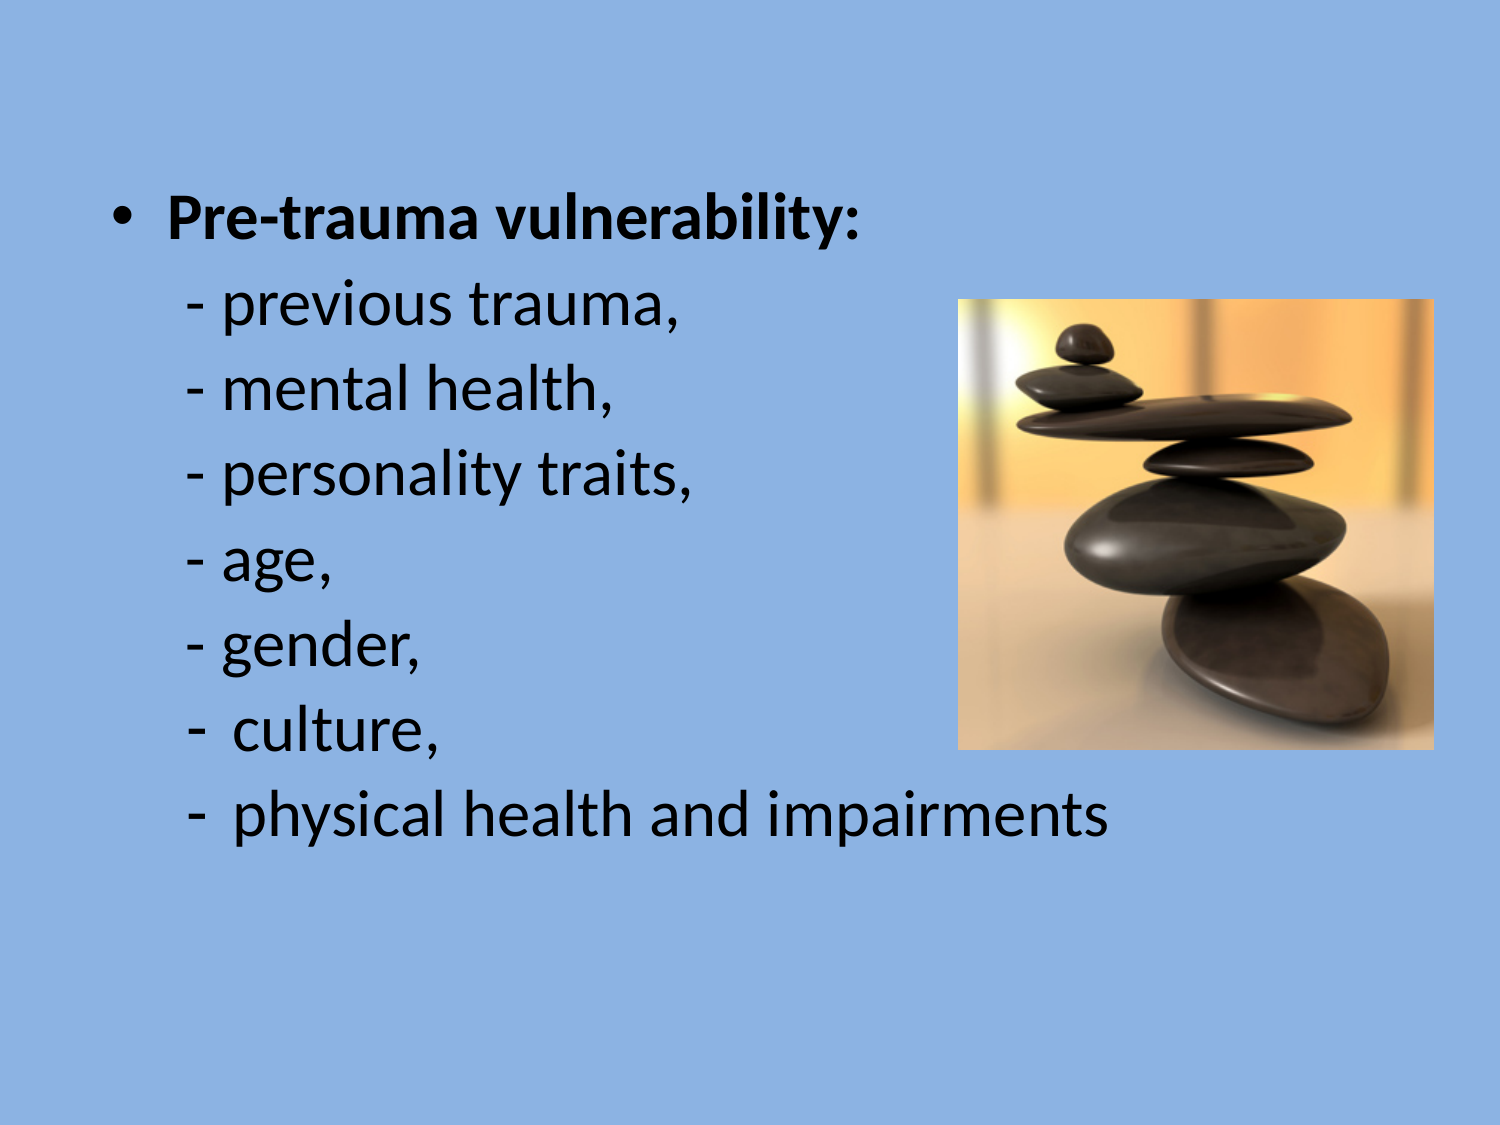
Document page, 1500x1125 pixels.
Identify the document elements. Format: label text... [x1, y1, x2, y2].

list Pre-trauma vulnerability: - previous trauma, - mental health, - personality traits, - age, - gender, culture, physical health and impairments [95, 174, 1217, 1011]
picture [957, 299, 1434, 751]
